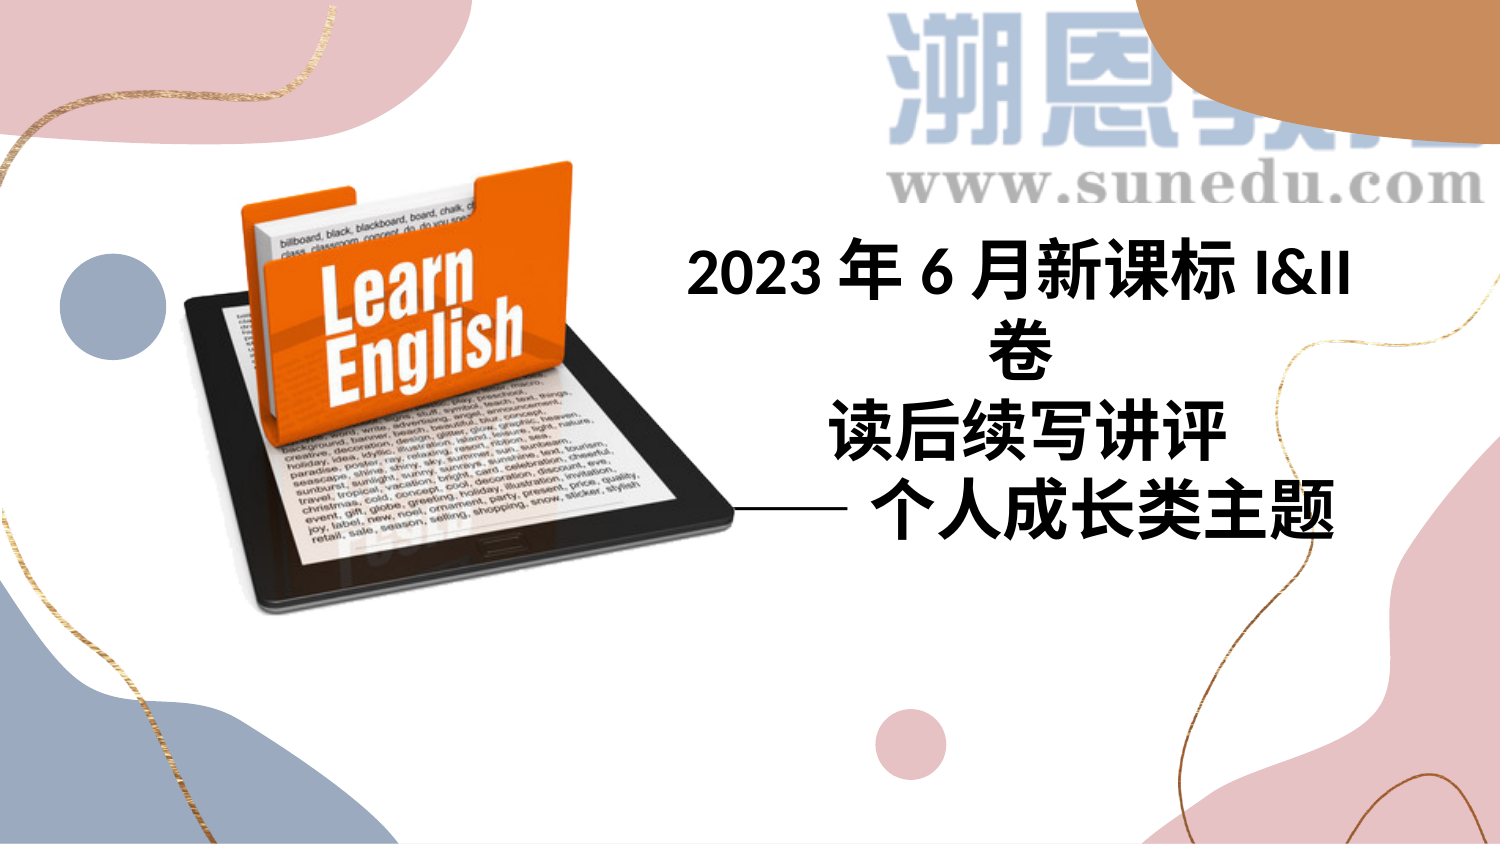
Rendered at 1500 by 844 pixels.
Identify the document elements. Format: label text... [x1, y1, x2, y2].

picture [884, 7, 1488, 203]
picture [0, 5, 774, 844]
text_box 2023年6月新课标I&II卷 读后续写讲评 ——个人成长类主题 [779, 220, 1413, 556]
picture [1178, 235, 1500, 844]
